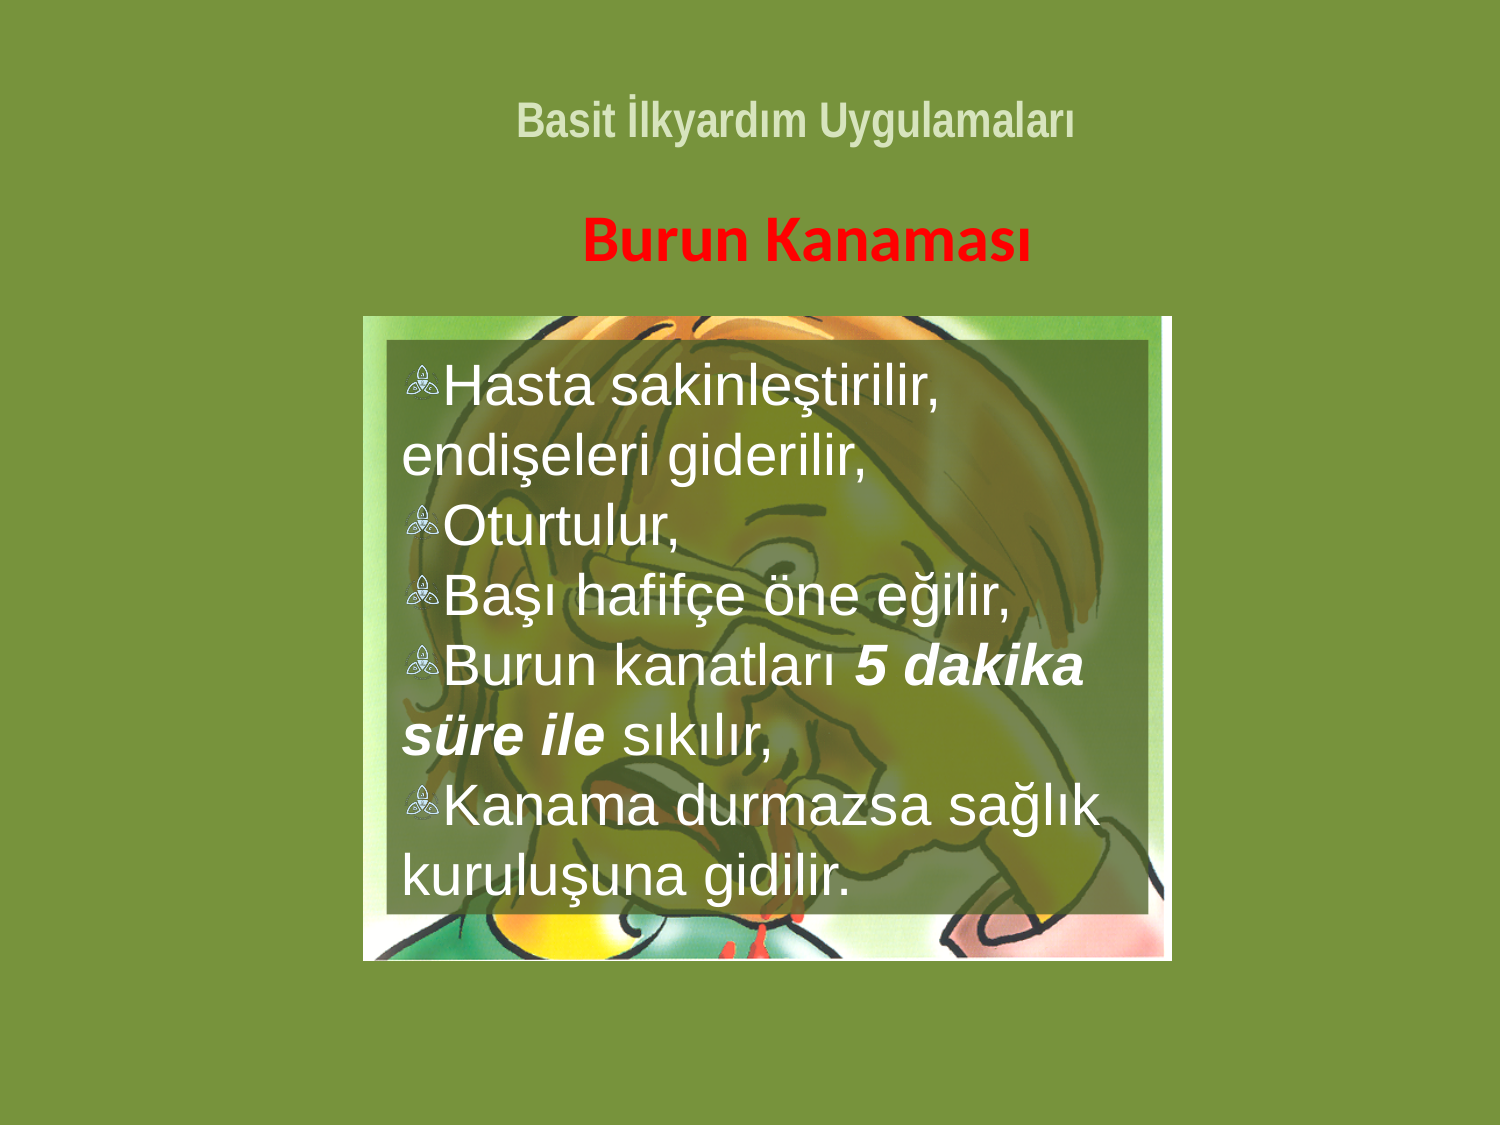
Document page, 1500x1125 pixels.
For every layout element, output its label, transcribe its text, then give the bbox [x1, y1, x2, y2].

text_box Burun Kanaması [304, 187, 1296, 289]
title Basit İlkyardım Uygulamaları [433, 70, 1161, 165]
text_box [362, 316, 1173, 962]
